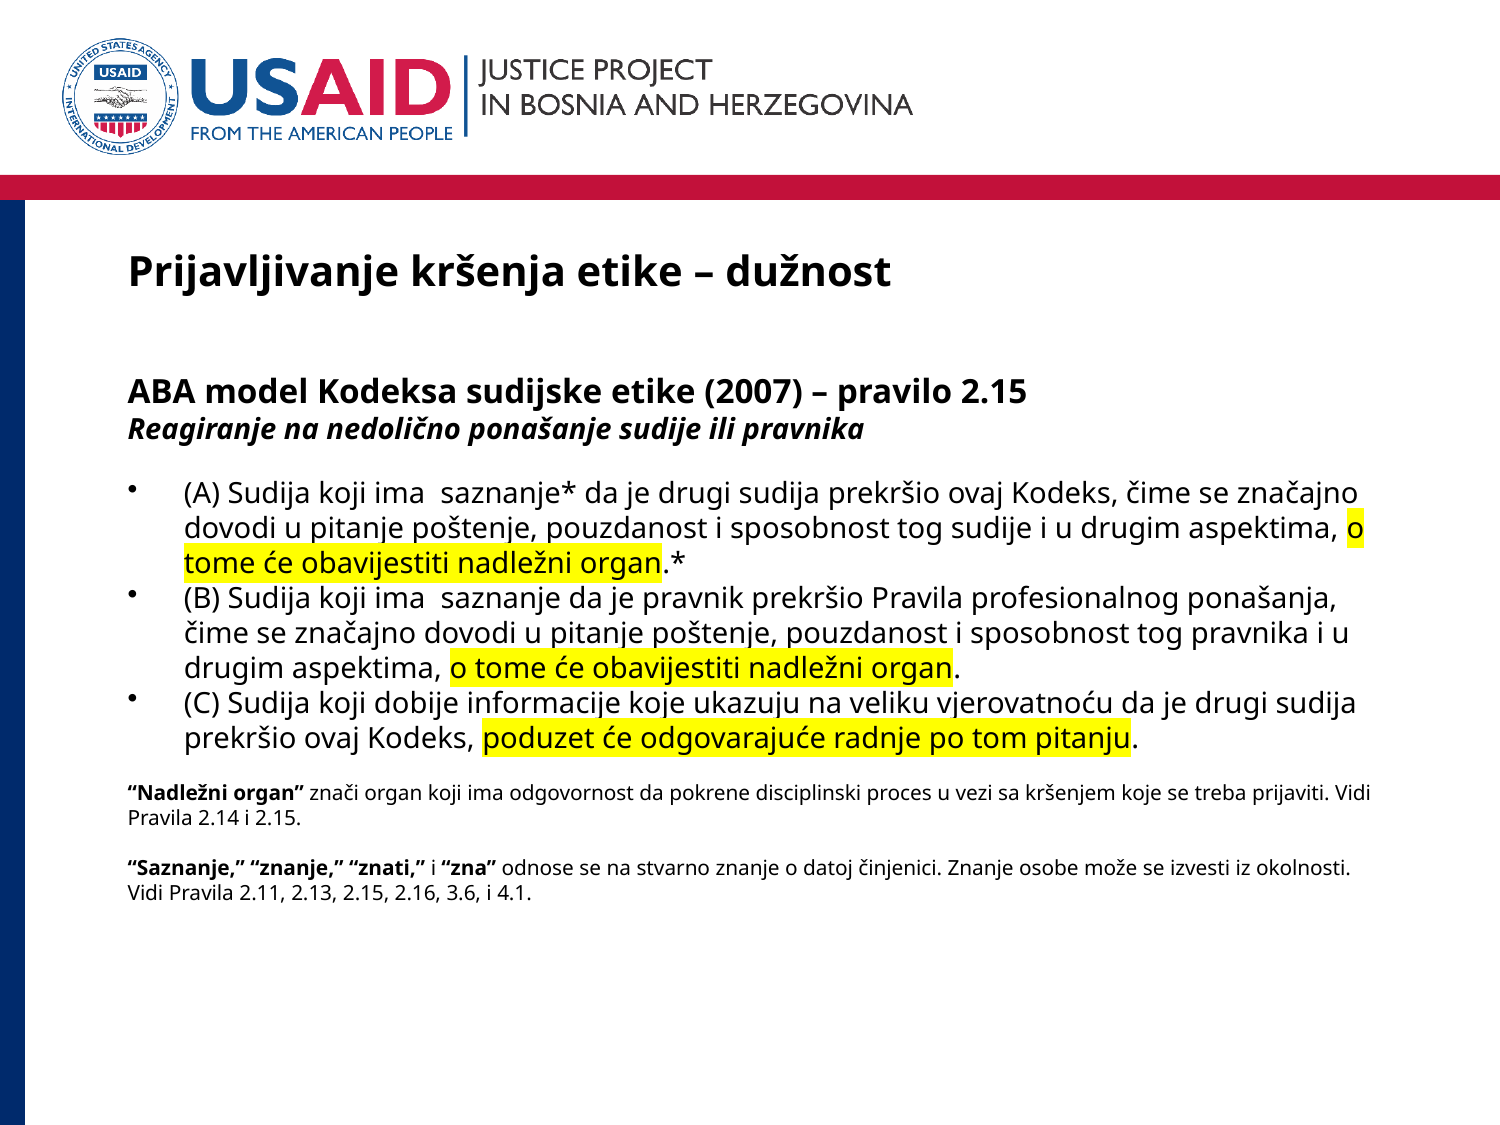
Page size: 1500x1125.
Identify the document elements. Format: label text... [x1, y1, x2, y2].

title Prijavljivanje kršenja etike – dužnost [112, 237, 1388, 338]
list ABA model Kodeksa sudijske etike (2007) – pravilo 2.15 Reagiranje na nedolično ponašanje sudije ili pravnika (A) Sudija koji ima saznanje* da je drugi sudija prekršio ovaj Kodeks, čime se značajno dovodi u pitanje poštenje, pouzdanost i sposobnost tog sudije i u drugim aspektima, o tome će obavijestiti nadležni organ.* (B) Sudija koji ima saznanje da je pravnik prekršio Pravila profesionalnog ponašanja, čime se značajno dovodi u pitanje poštenje, pouzdanost i sposobnost tog pravnika i u drugim aspektima, o tome će obavijestiti nadležni organ. (C) Sudija koji dobije informacije koje ukazuju na veliku vjerovatnoću da je drugi sudija prekršio ovaj Kodeks, poduzet će odgovarajuće radnje po tom pitanju. “Nadležni organ” znači organ koji ima odgovornost da pokrene disciplinski proces u vezi sa kršenjem koje se treba prijaviti. Vidi Pravila 2.14 i 2.15. “Saznanje,” “znanje,” “znati,” i “zna” odnose se na stvarno znanje o datoj činjenici. Znanje osobe može se izvesti iz okolnosti. Vidi Pravila 2.11, 2.13, 2.15, 2.16, 3.6, i 4.1. [112, 362, 1388, 1000]
picture [62, 38, 913, 155]
